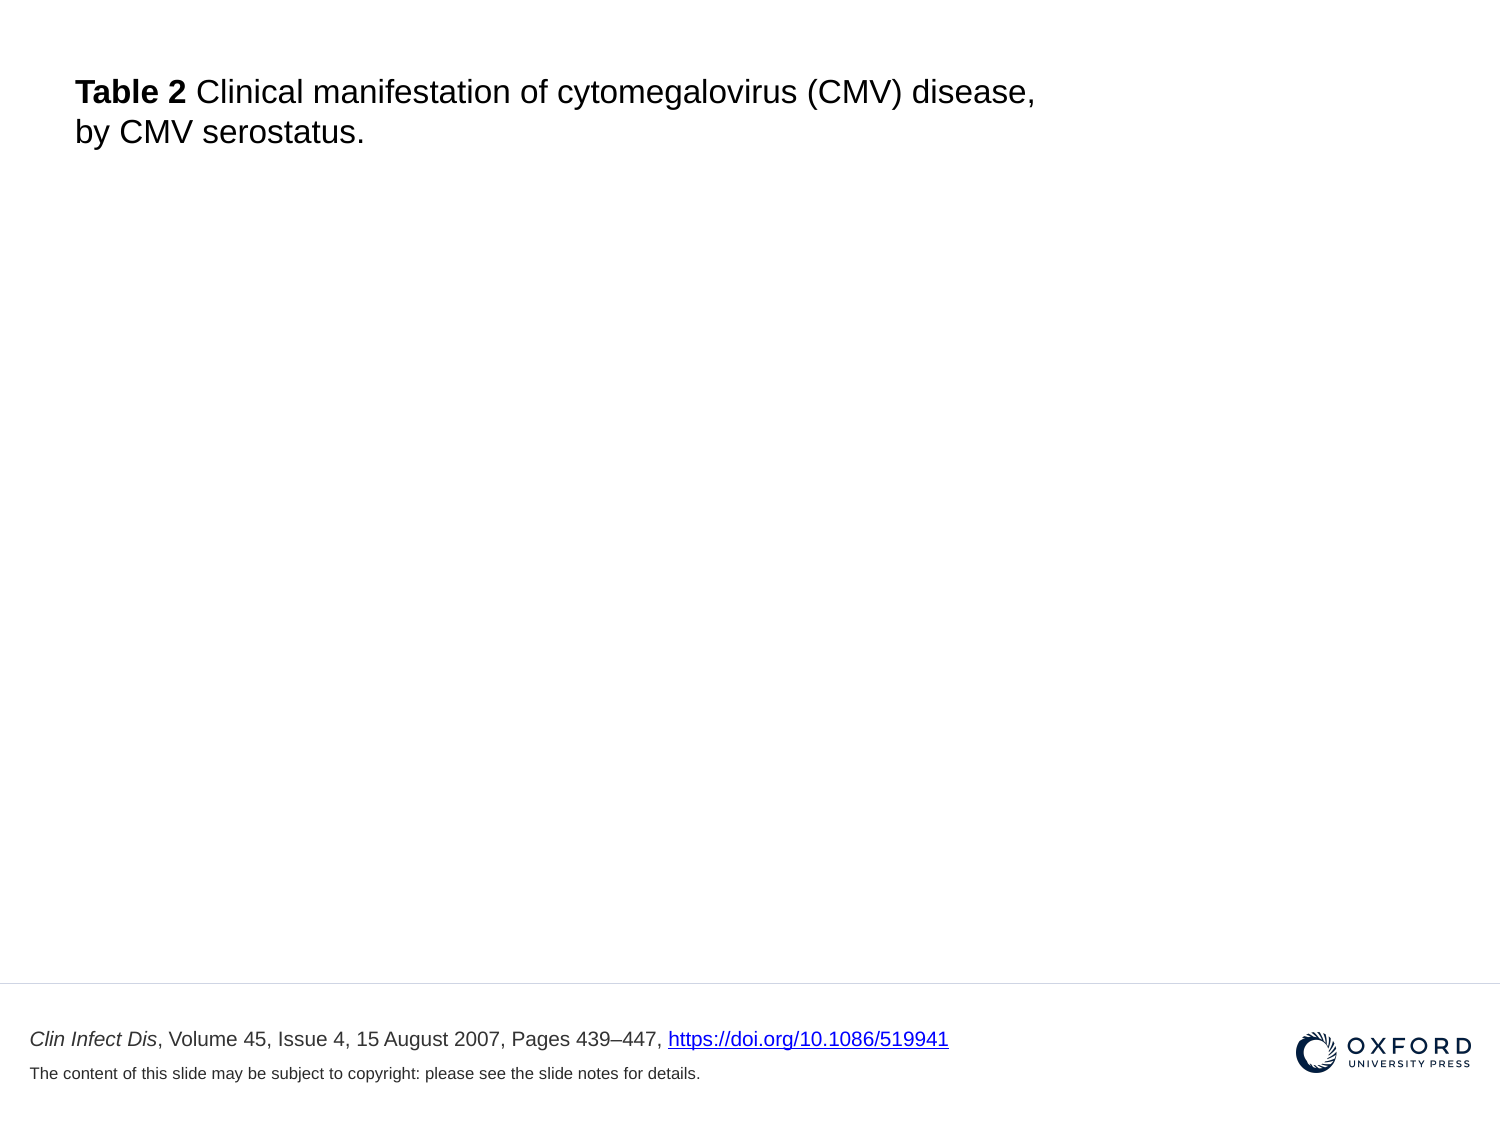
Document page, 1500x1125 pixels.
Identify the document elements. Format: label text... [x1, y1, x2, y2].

picture [1296, 1032, 1471, 1073]
title Table 2 Clinical manifestation of cytomegalovirus (CMV) disease, by CMV serostatus. [75, 69, 1078, 171]
footer Clin Infect Dis, Volume 45, Issue 4, 15 August 2007, Pages 439–447, https://doi.org/10.1086/519941 The content of this slide may be subject to copyright: please see the slide notes for details. [0, 983, 1260, 1125]
